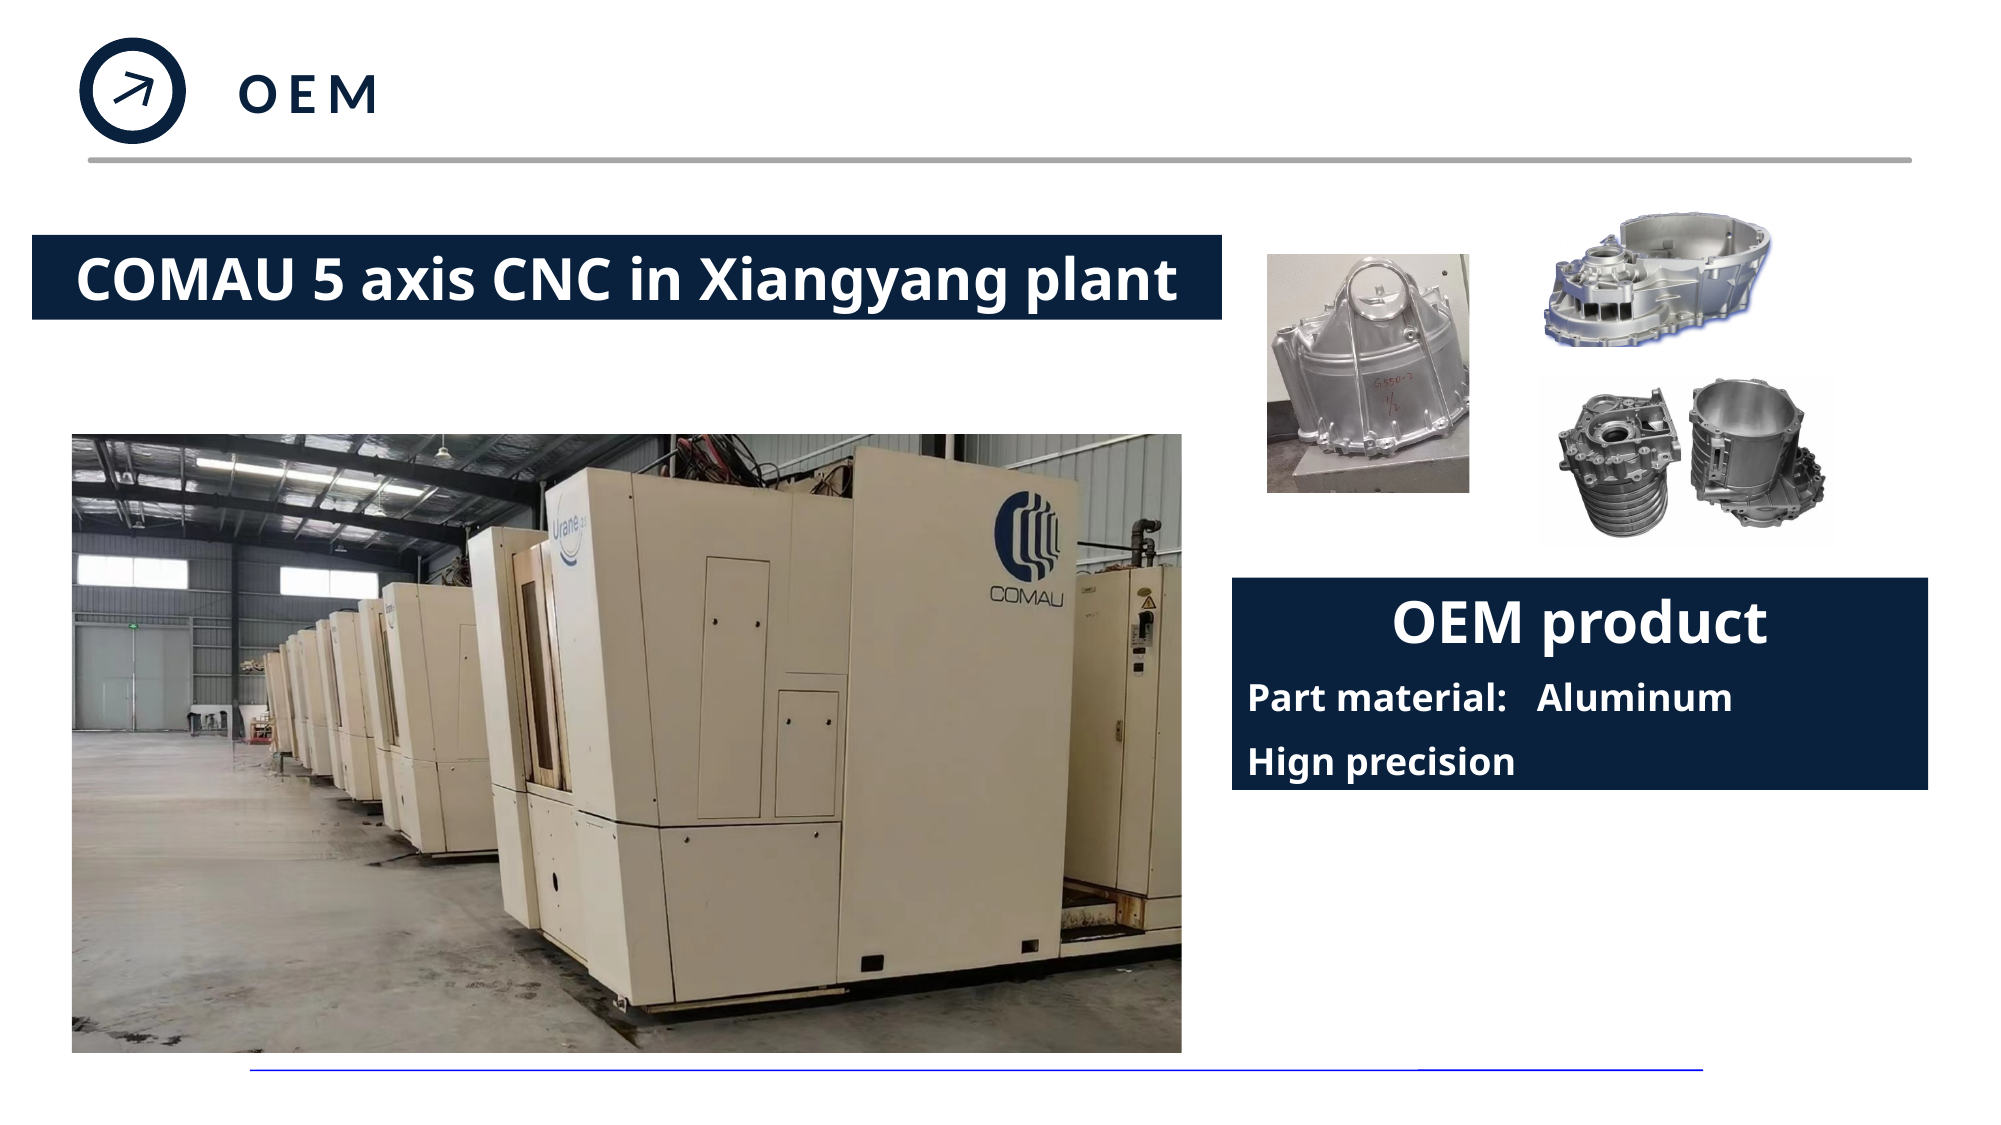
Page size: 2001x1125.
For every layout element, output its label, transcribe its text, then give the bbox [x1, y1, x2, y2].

picture [1525, 207, 1781, 347]
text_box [79, 37, 186, 144]
picture [1538, 375, 1836, 548]
picture [1267, 254, 1470, 497]
text_box [86, 156, 1914, 165]
text_box OEM [224, 48, 394, 133]
picture [71, 434, 1182, 1053]
text_box COMAU 5 axis CNC in Xiangyang plant [32, 234, 1222, 320]
text_box OEM product Part material: Aluminum Hign precision [1232, 577, 1929, 790]
